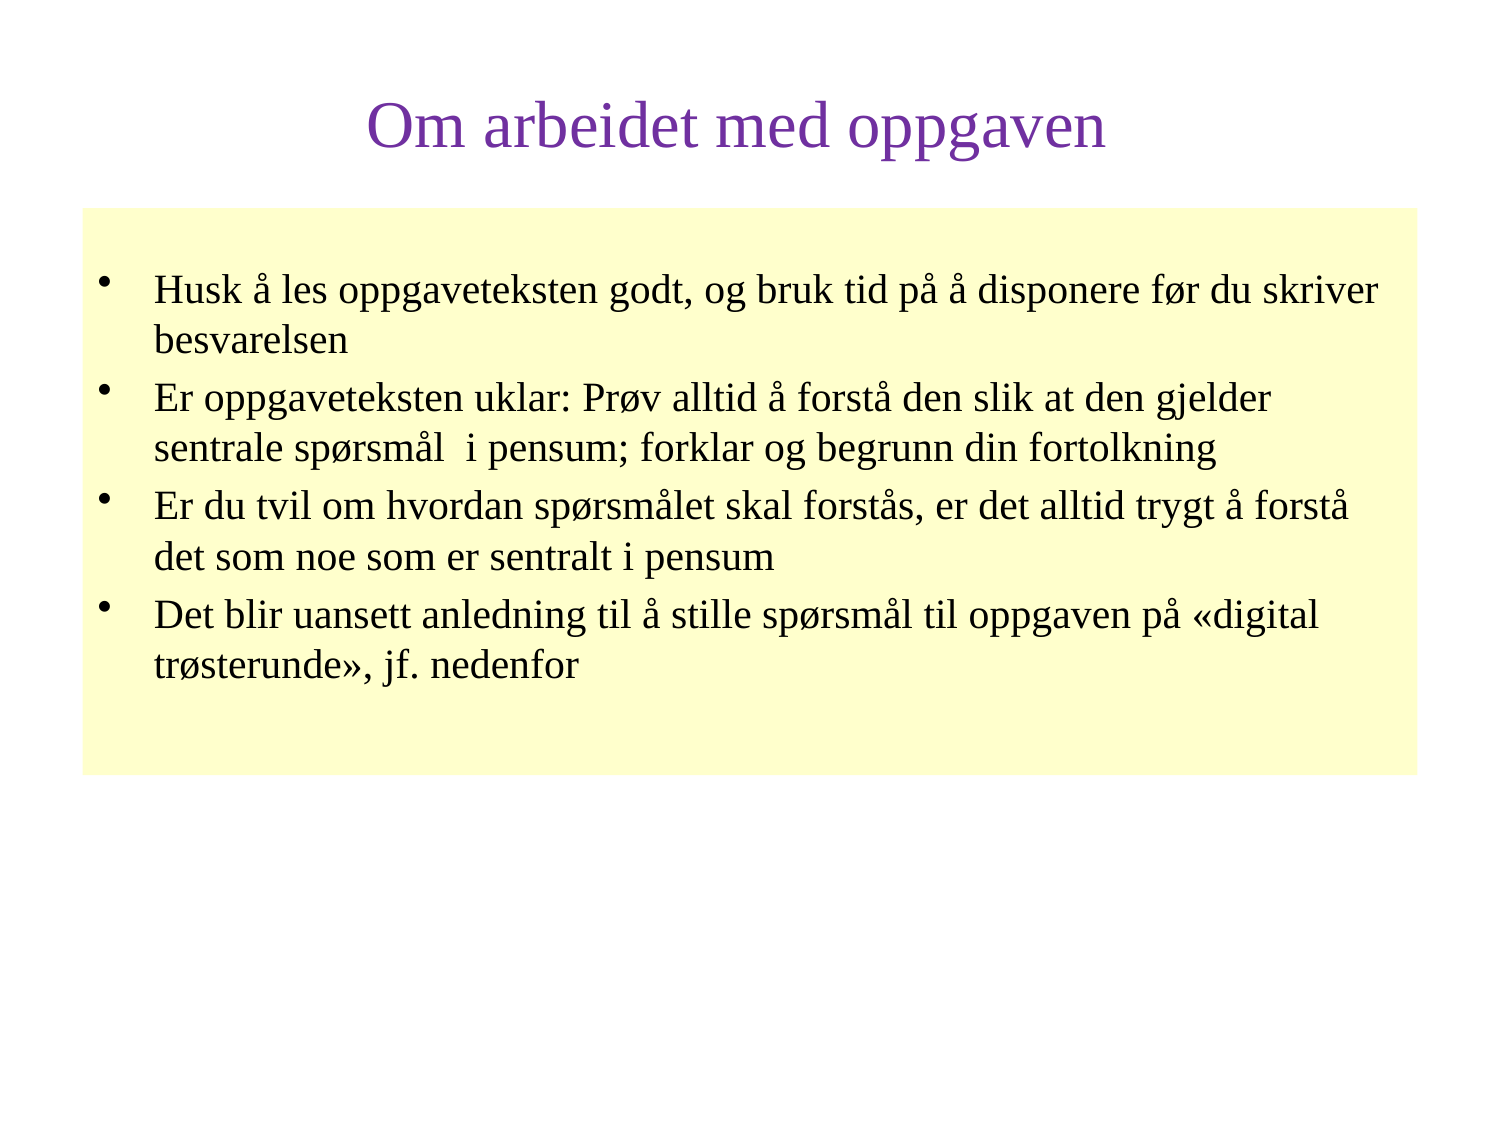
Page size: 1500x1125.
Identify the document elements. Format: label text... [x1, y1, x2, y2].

title Om arbeidet med oppgaven [100, 54, 1376, 187]
list Husk å les oppgaveteksten godt, og bruk tid på å disponere før du skriver besvarelsen Er oppgaveteksten uklar: Prøv alltid å forstå den slik at den gjelder sentrale spørsmål i pensum; forklar og begrunn din fortolkning Er du tvil om hvordan spørsmålet skal forstås, er det alltid trygt å forstå det som noe som er sentralt i pensum Det blir uansett anledning til å stille spørsmål til oppgaven på «digital trøsterunde», jf. nedenfor [82, 208, 1418, 776]
